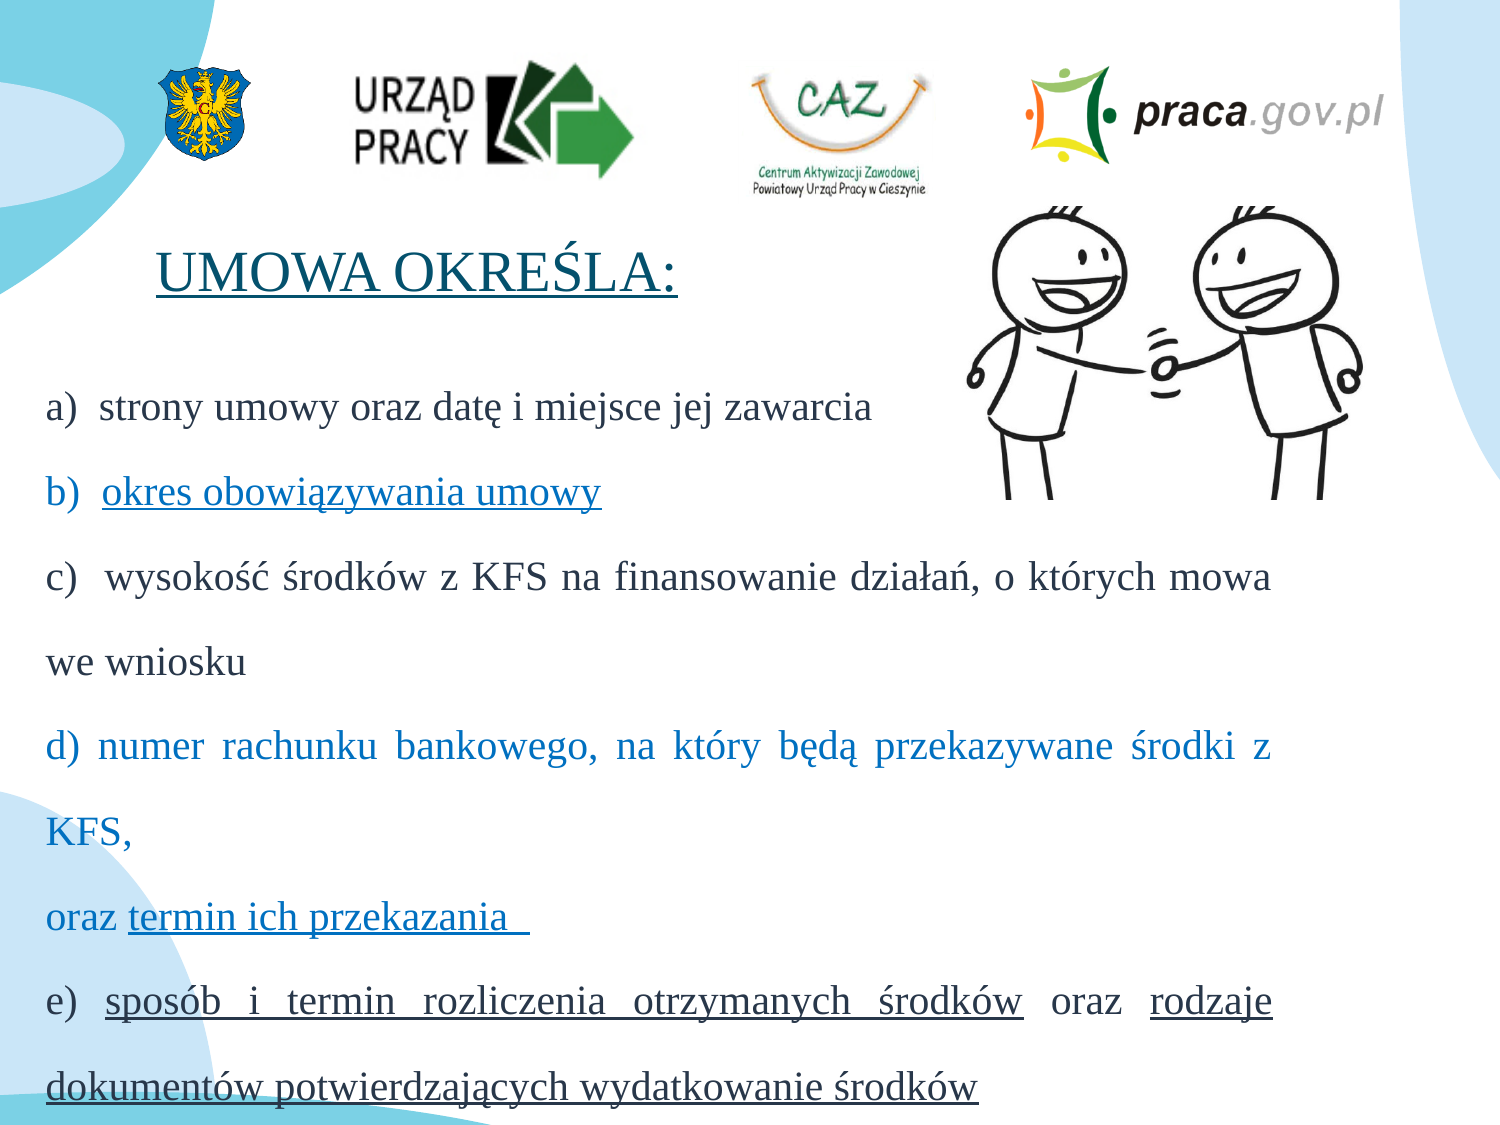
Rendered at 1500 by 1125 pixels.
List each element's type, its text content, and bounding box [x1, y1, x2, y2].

picture [336, 52, 651, 190]
picture [157, 67, 251, 161]
list a) strony umowy oraz datę i miejsce jej zawarcia b) okres obowiązywania umowy c) wysokość środków z KFS na finansowanie działań, o których mowa we wniosku d) numer rachunku bankowego, na który będą przekazywane środki z KFS, oraz termin ich przekazania e) sposób i termin rozliczenia otrzymanych środków oraz rodzaje dokumentów potwierdzających wydatkowanie środków f) warunki wypowiedzenia umowy lub odstąpienia od umowy [30, 336, 1288, 1125]
picture [1021, 43, 1386, 199]
text_box umowa określa: [0, 206, 788, 330]
picture [738, 60, 939, 204]
picture [962, 206, 1402, 501]
